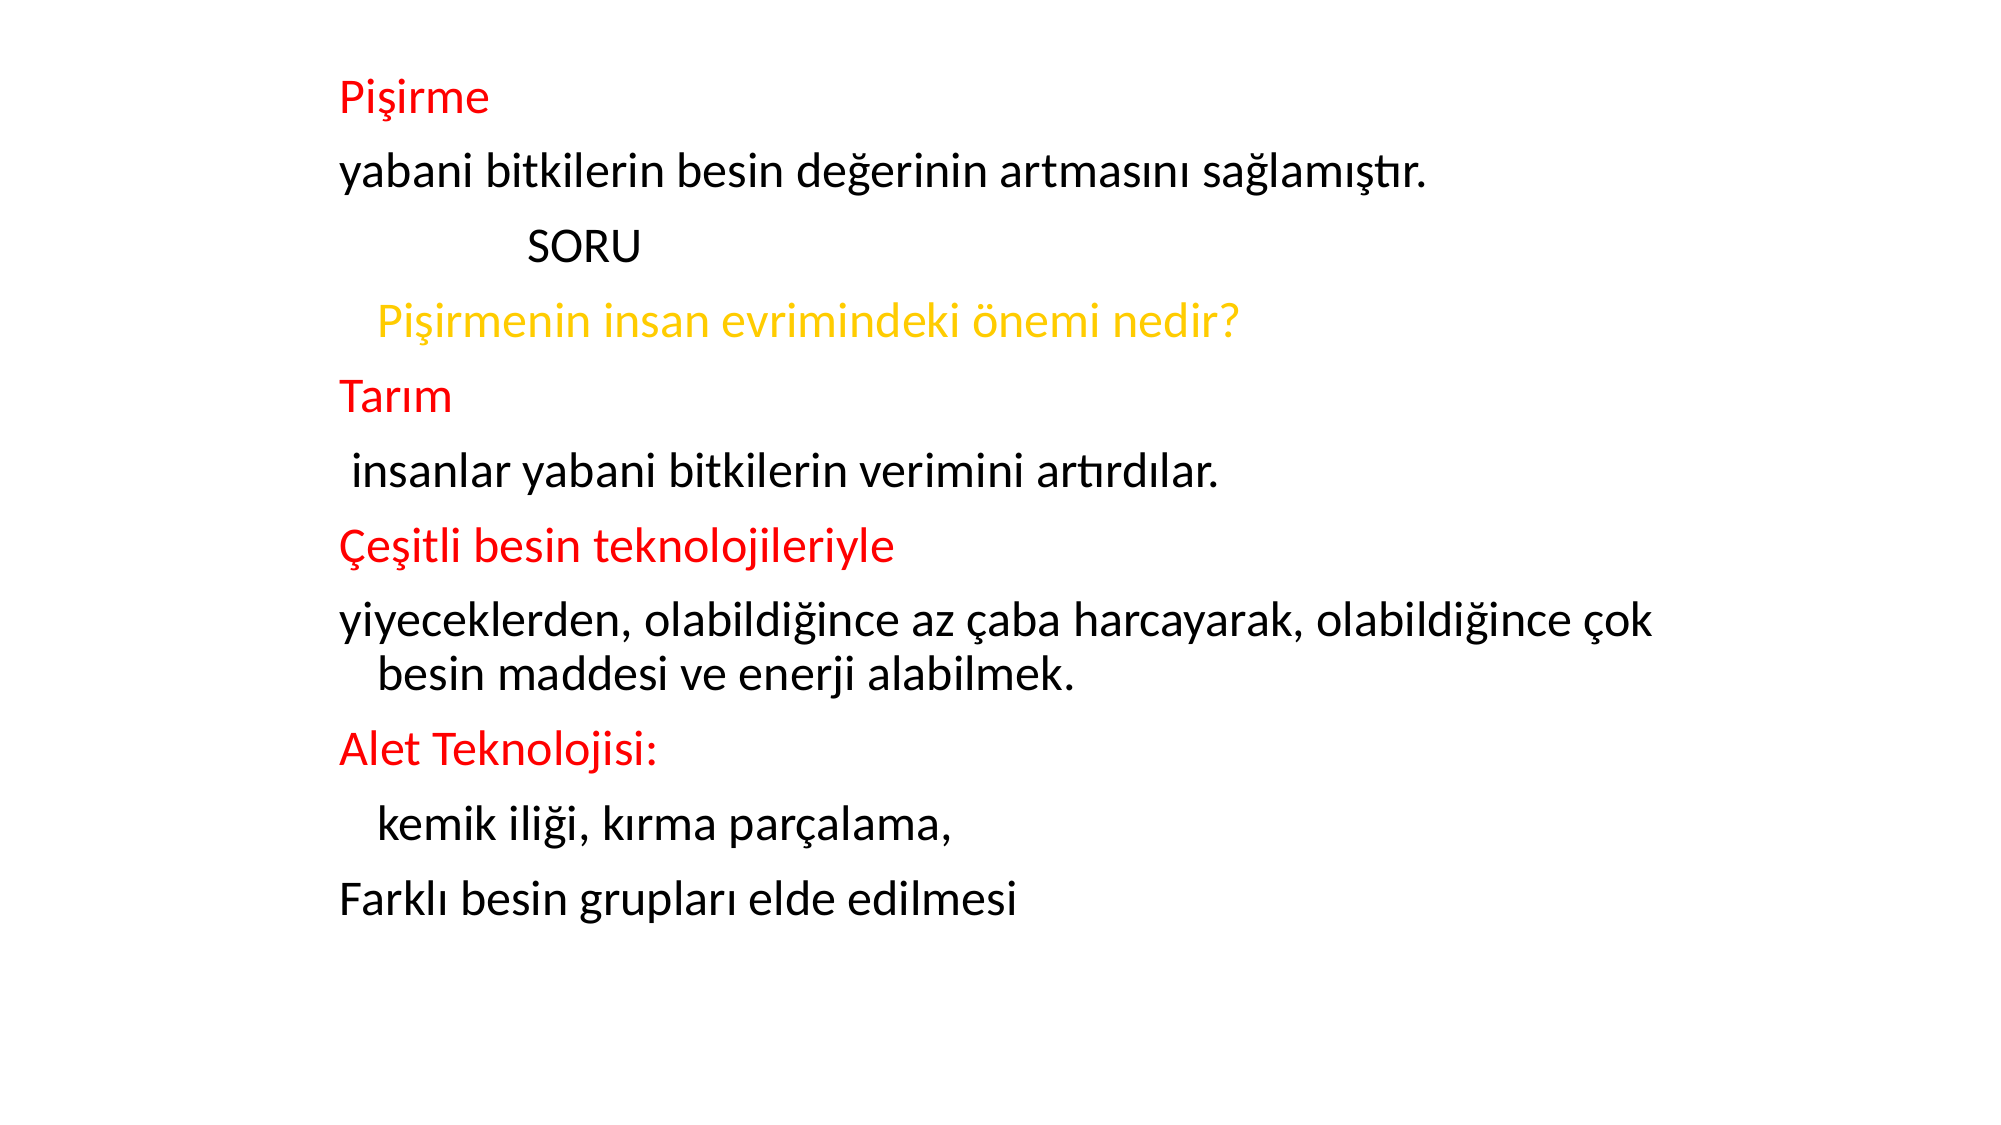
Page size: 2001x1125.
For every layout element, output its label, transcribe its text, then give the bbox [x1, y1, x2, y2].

list Pişirme yabani bitkilerin besin değerinin artmasını sağlamıştır. SORU Pişirmenin insan evrimindeki önemi nedir? Tarım insanlar yabani bitkilerin verimini artırdılar. Çeşitli besin teknolojileriyle yiyeceklerden, olabildiğince az çaba harcayarak, olabildiğince çok besin maddesi ve enerji alabilmek. Alet Teknolojisi: kemik iliği, kırma parçalama, Farklı besin grupları elde edilmesi [324, 62, 1675, 1000]
